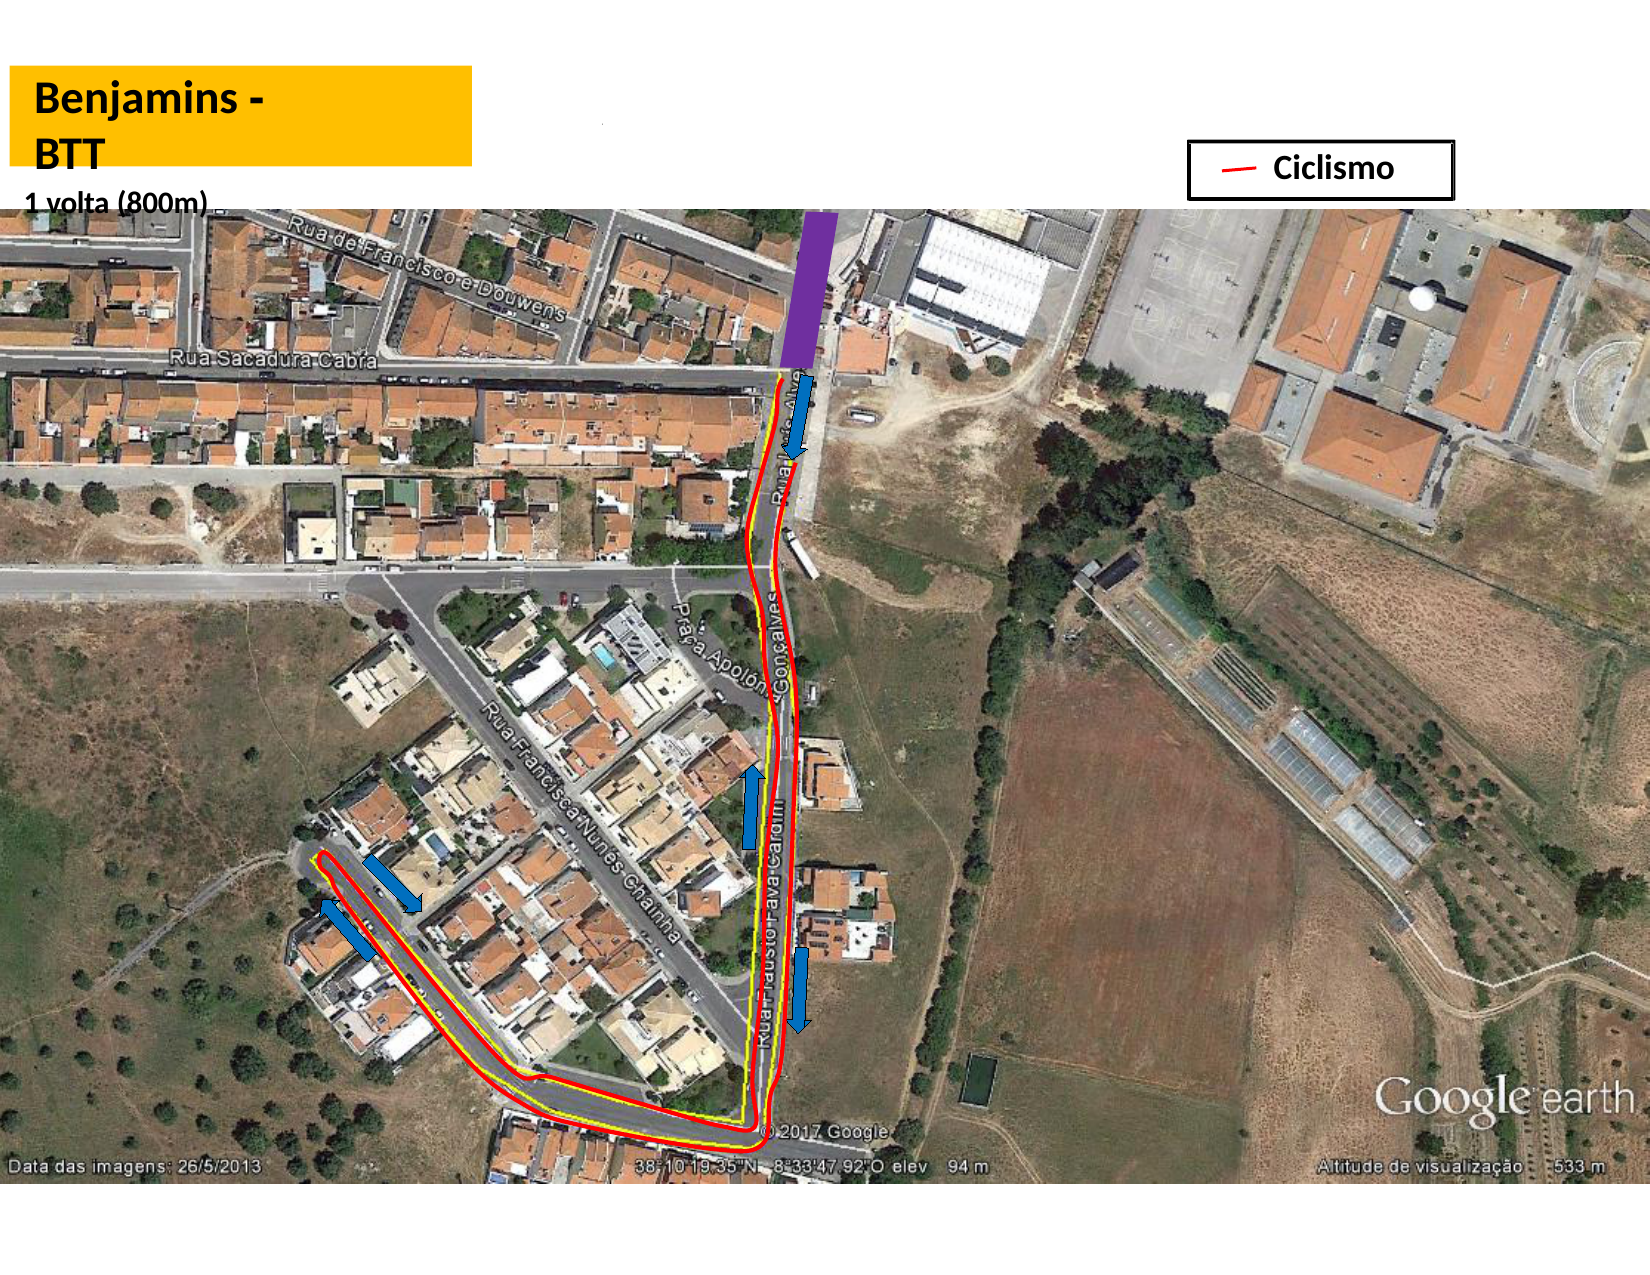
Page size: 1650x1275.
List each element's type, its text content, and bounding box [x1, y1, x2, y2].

text_box [1190, 144, 1452, 198]
text_box [1187, 139, 1456, 201]
picture [0, 209, 1650, 1185]
title Benjamins ‐ BTT 1 volta (800m) [21, 66, 346, 207]
text_box Ciclismo [1271, 143, 1397, 187]
text_box [9, 65, 472, 167]
text_box [1221, 166, 1257, 173]
